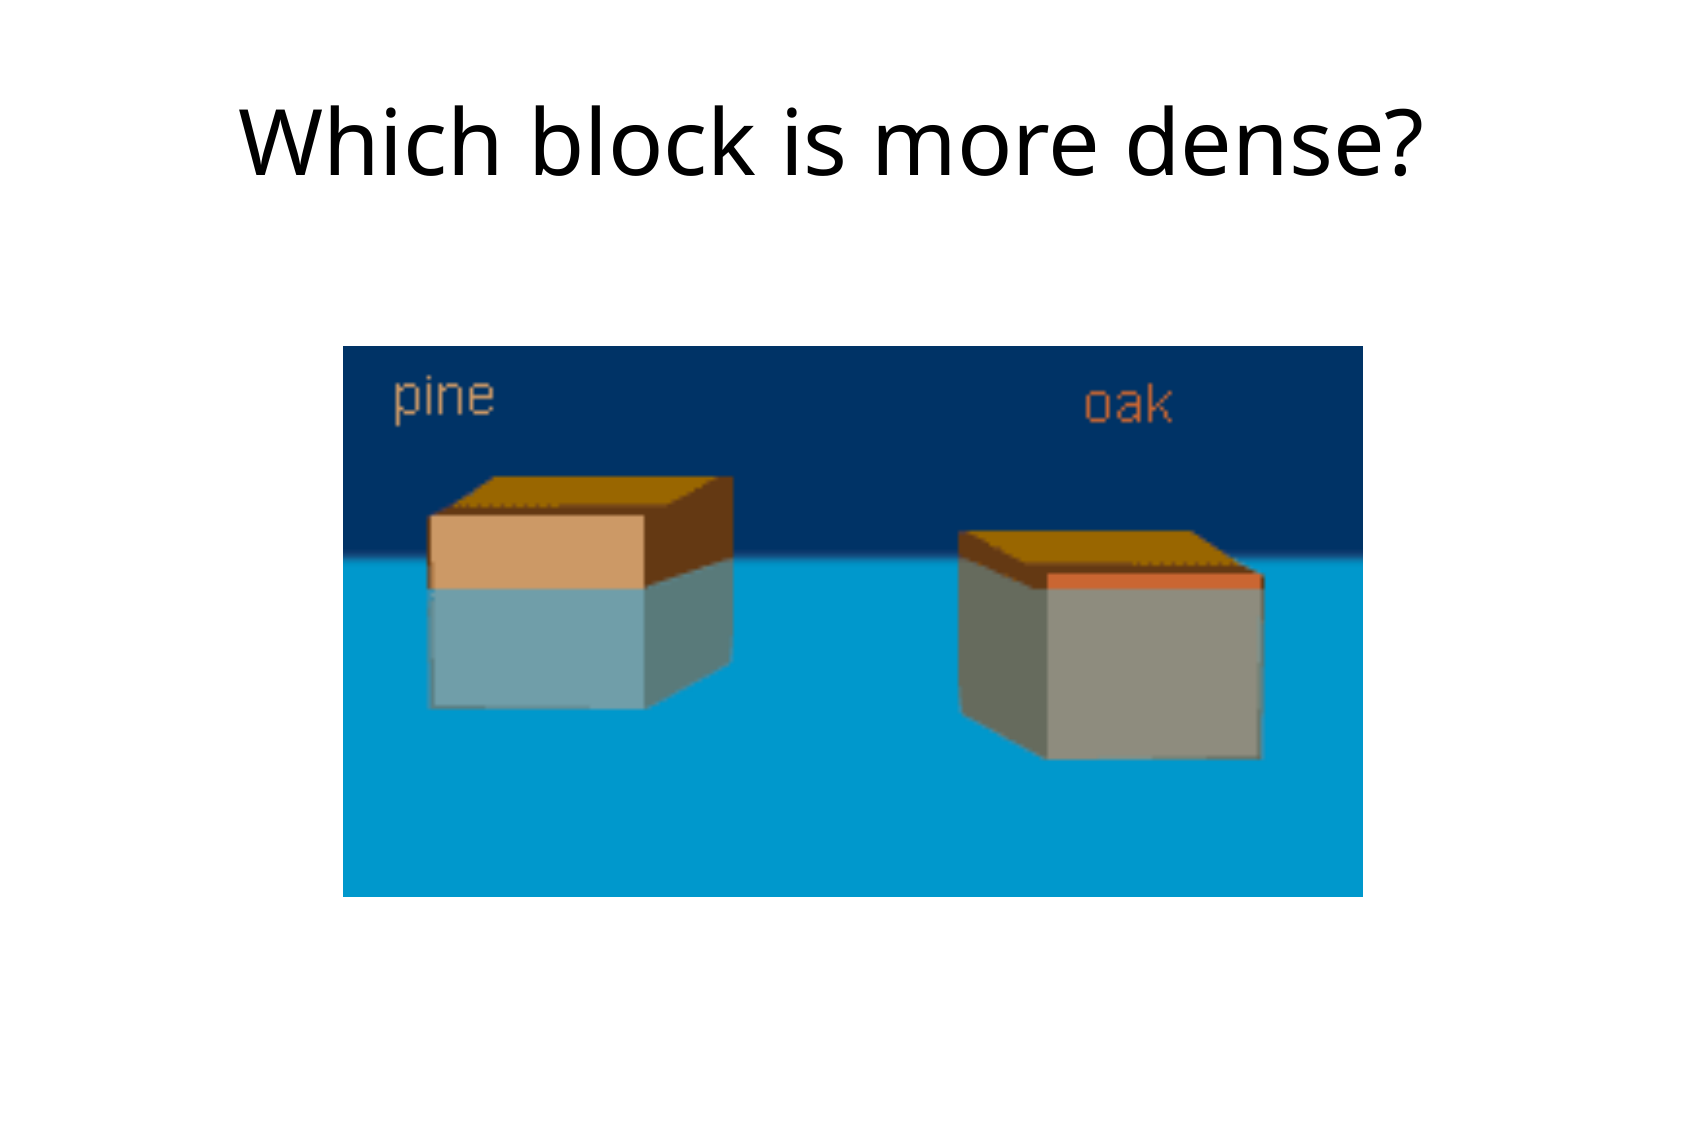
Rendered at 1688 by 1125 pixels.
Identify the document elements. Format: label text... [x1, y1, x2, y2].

picture [343, 346, 1363, 760]
title Which block is more dense? [84, 45, 1604, 233]
